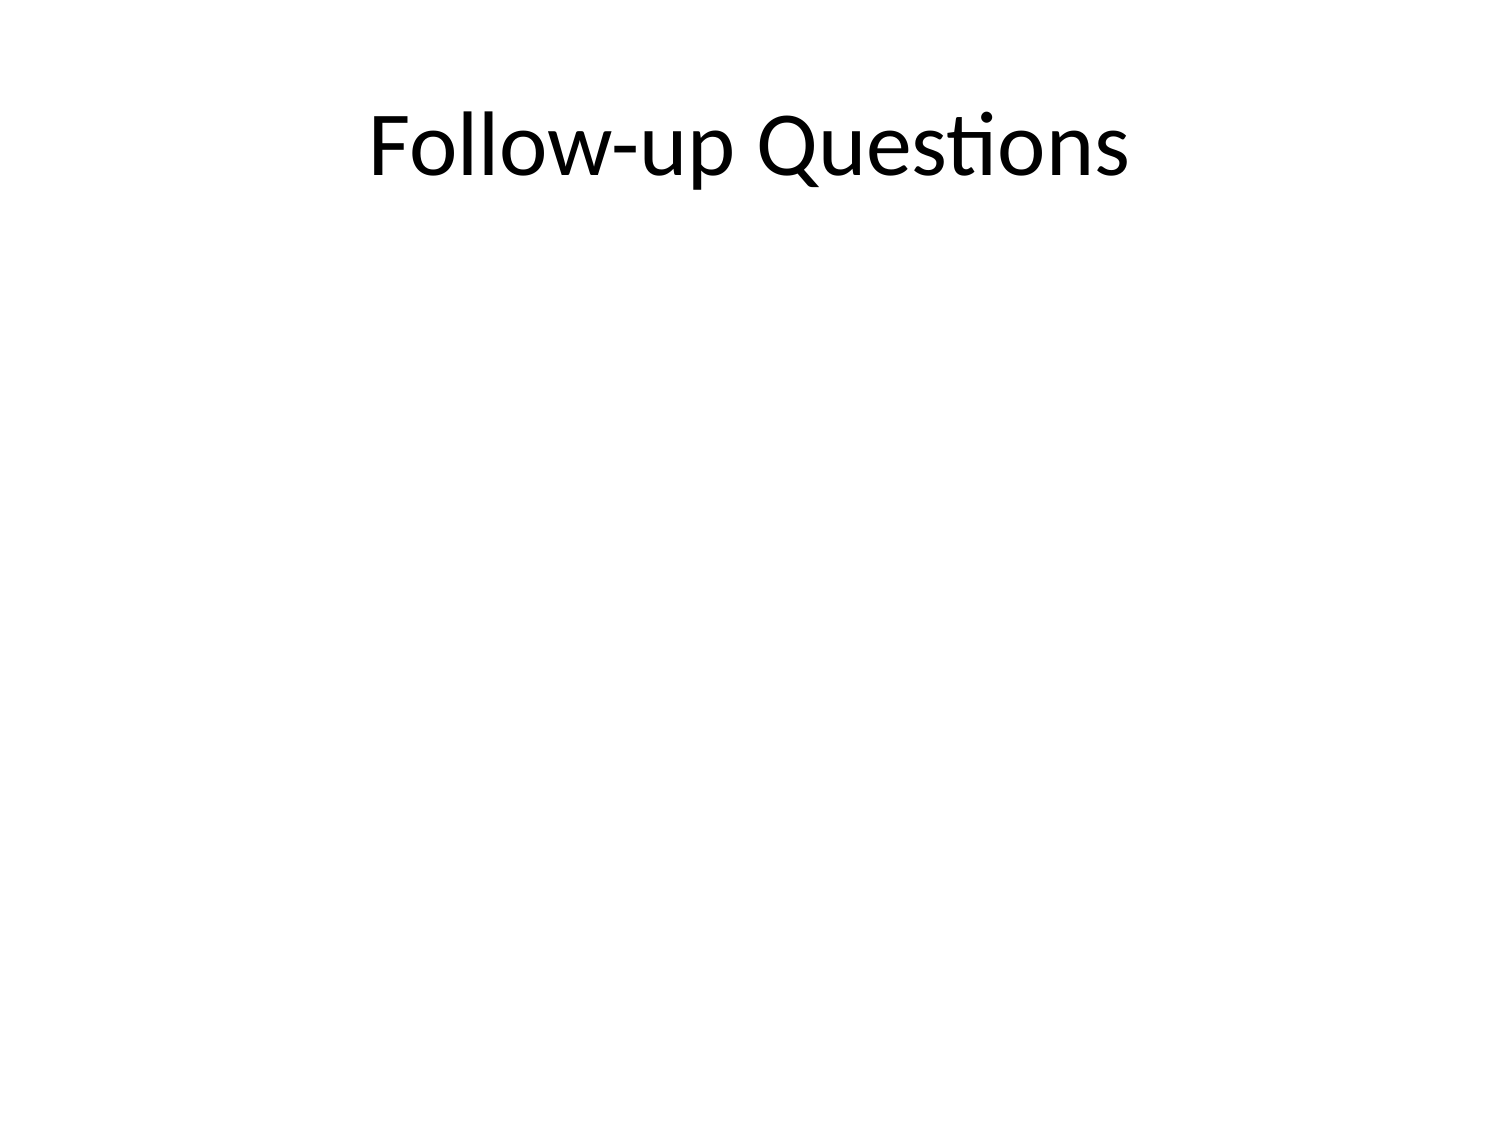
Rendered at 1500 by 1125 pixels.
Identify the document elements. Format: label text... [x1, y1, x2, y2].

title Follow-up Questions [75, 45, 1425, 233]
